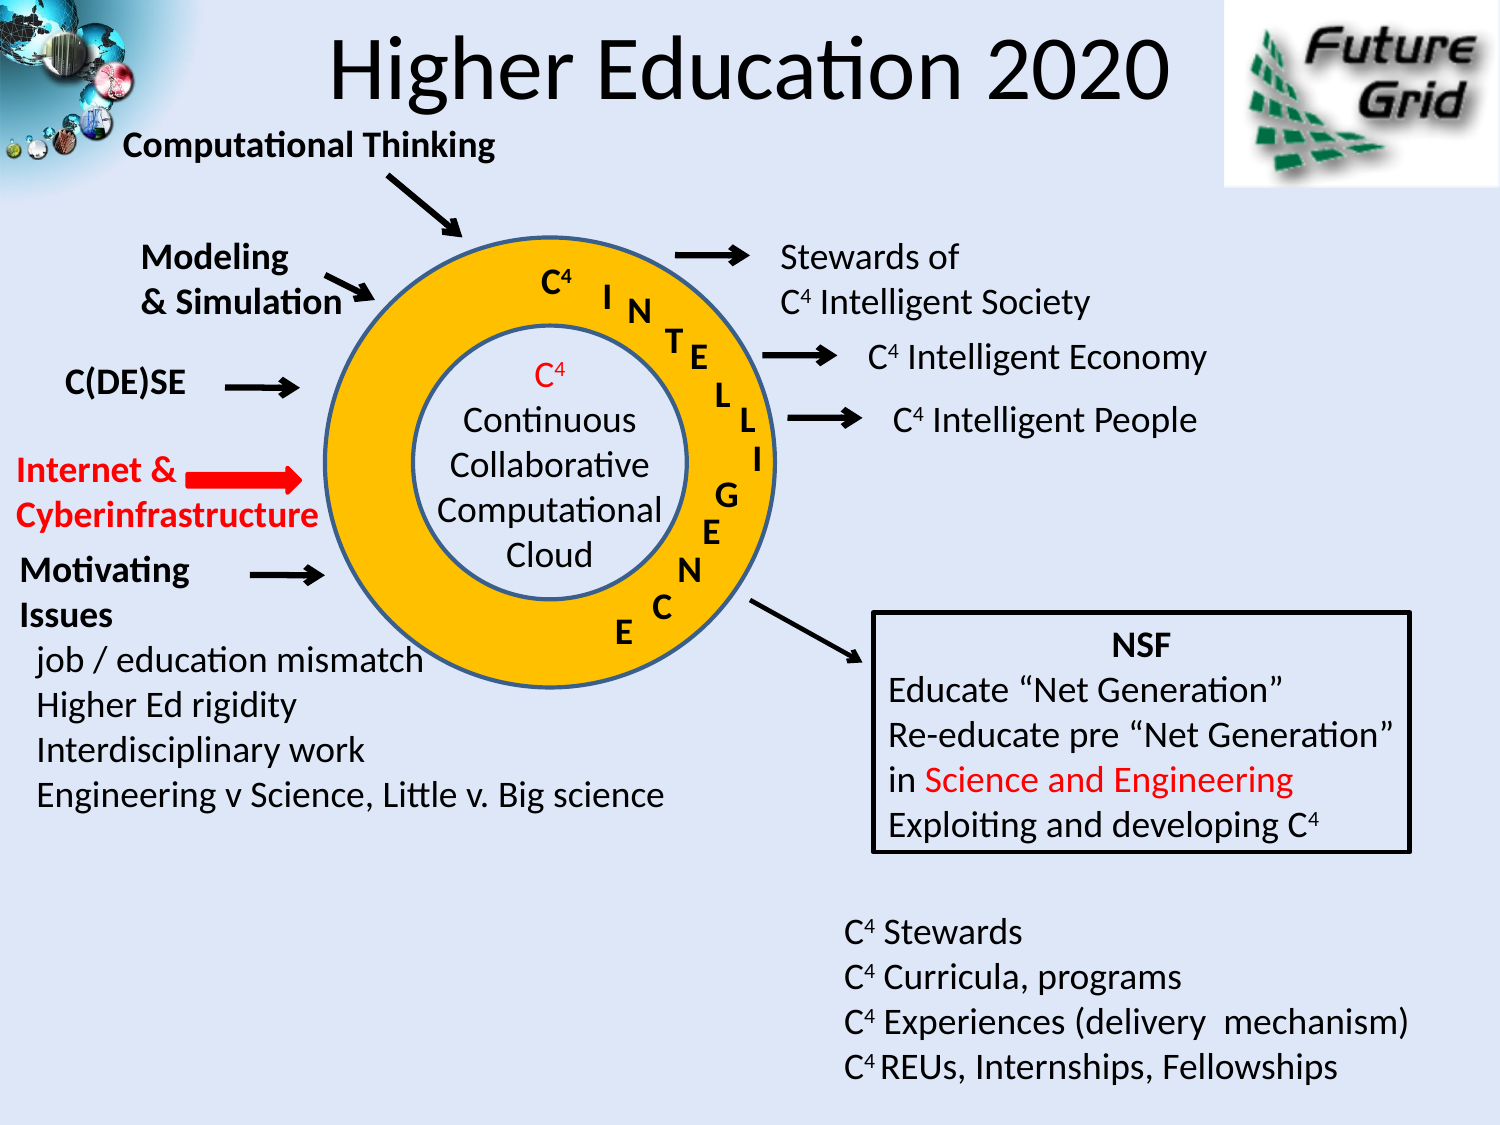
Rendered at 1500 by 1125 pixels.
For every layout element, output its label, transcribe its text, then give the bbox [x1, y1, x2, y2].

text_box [749, 599, 863, 663]
text_box Computational Thinking [108, 125, 511, 173]
text_box Motivating Issues job / education mismatch Higher Ed rigidity Interdisciplinary work Engineering v Science, Little v. Big science [4, 543, 681, 823]
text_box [762, 324, 1227, 386]
text_box C4 Stewards C4 Curricula, programs C4 Experiences (delivery mechanism) C4 REUs, Internships, Fellowships [829, 899, 1426, 1095]
title Higher Education 2020 [75, 0, 1425, 125]
text_box [185, 465, 303, 495]
picture [1224, 0, 1500, 188]
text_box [324, 274, 376, 301]
text_box Internet & Cyberinfrastructure [1, 437, 319, 543]
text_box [324, 237, 788, 688]
text_box NSF Educate “Net Generation” Re-educate pre “Net Generation” in Science and Engineering Exploiting and developing C4 [873, 612, 1410, 853]
text_box C(DE)SE [50, 349, 202, 410]
text_box Modeling & Simulation [125, 224, 358, 330]
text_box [387, 174, 463, 238]
picture [0, 0, 213, 205]
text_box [787, 387, 1217, 449]
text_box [674, 224, 1109, 332]
